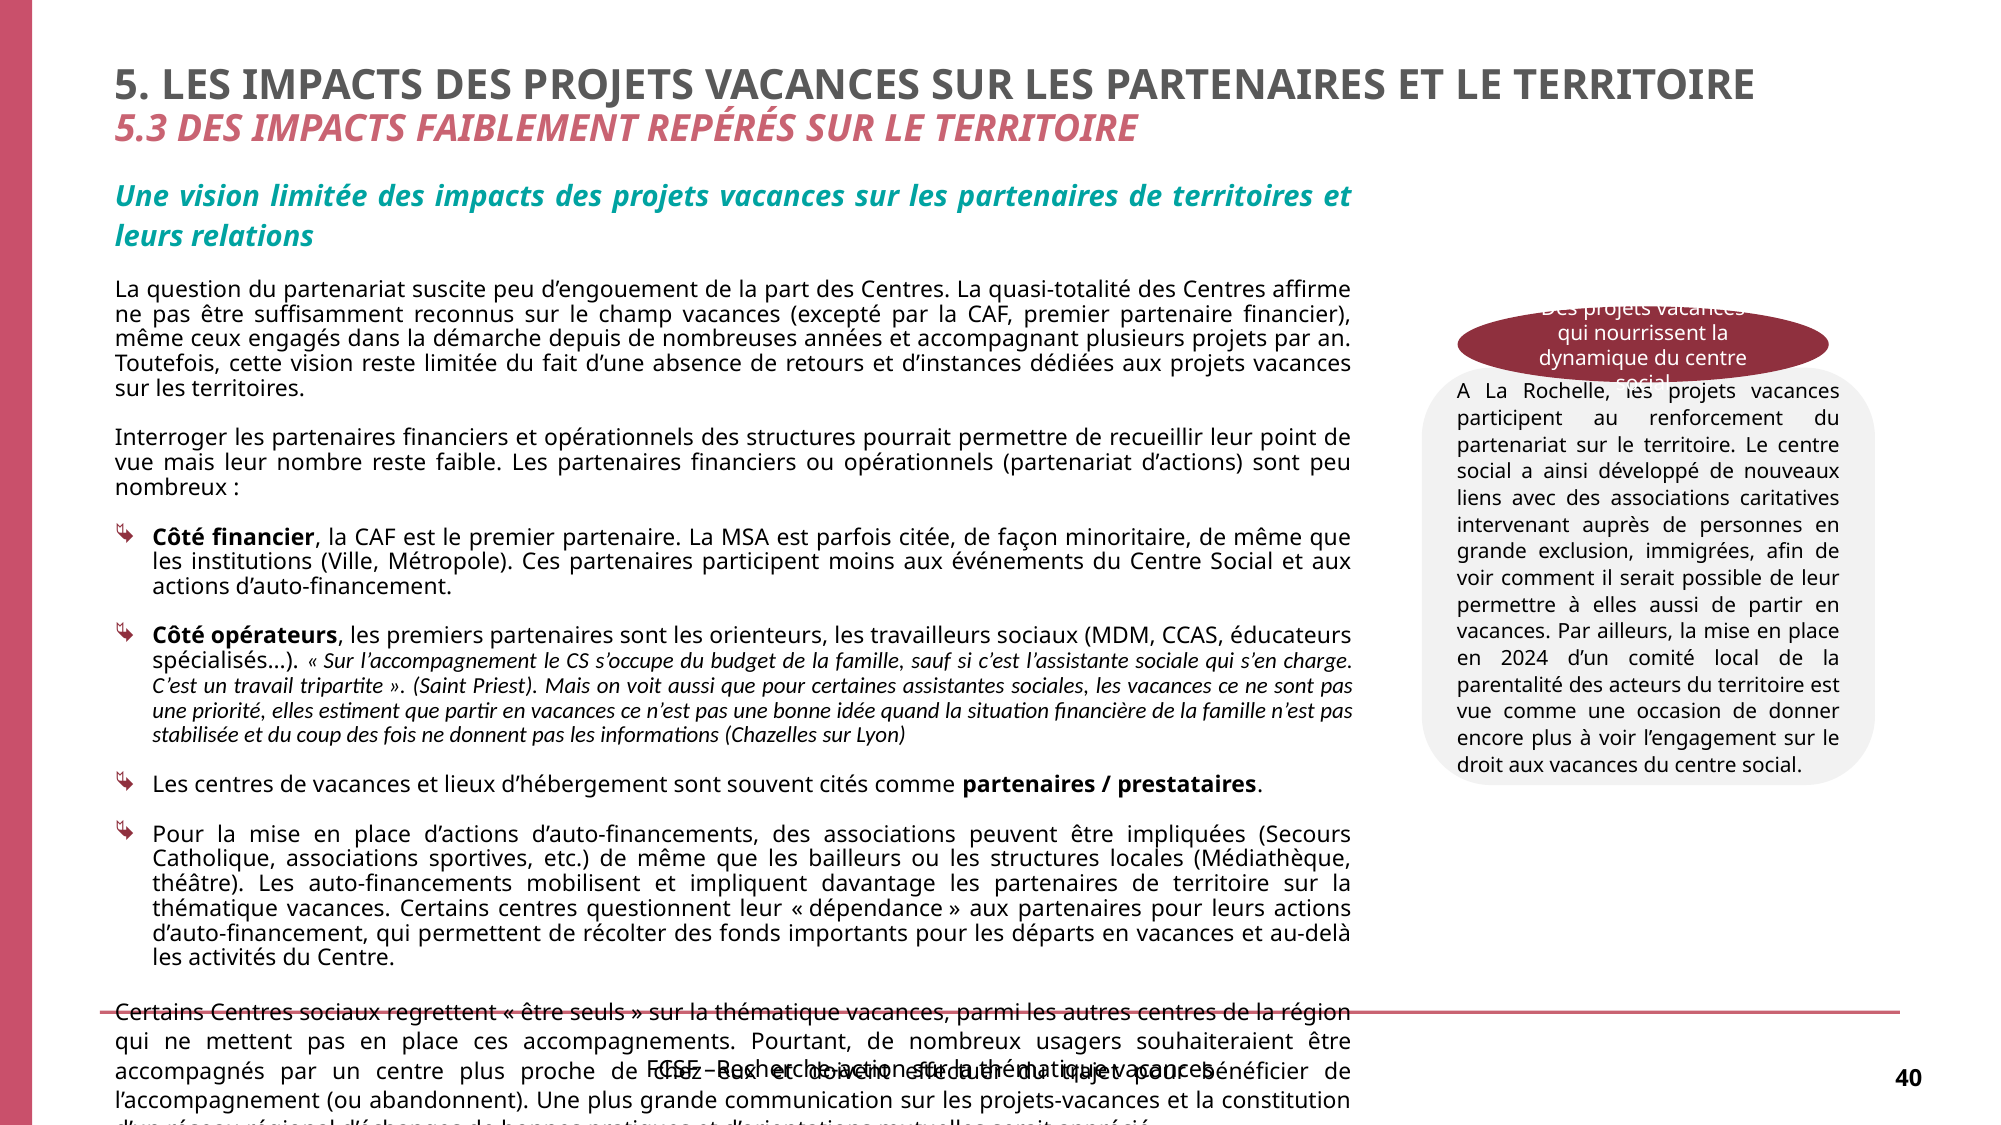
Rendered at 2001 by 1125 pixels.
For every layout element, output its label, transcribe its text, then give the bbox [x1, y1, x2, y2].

footer FCSF –Recherche-action sur la thématique vacances [190, 1042, 1669, 1118]
slide_number 40 [1817, 1042, 2000, 1103]
list Une vision limitée des impacts des projets vacances sur les partenaires de territoires et leurs relations La question du partenariat suscite peu d’engouement de la part des Centres. La quasi-totalité des Centres affirme ne pas être suffisamment reconnus sur le champ vacances (excepté par la CAF, premier partenaire financier), même ceux engagés dans la démarche depuis de nombreuses années et accompagnant plusieurs projets par an. Toutefois, cette vision reste limitée du fait d’une absence de retours et d’instances dédiées aux projets vacances sur les territoires. Interroger les partenaires financiers et opérationnels des structures pourrait permettre de recueillir leur point de vue mais leur nombre reste faible. Les partenaires financiers ou opérationnels (partenariat d’actions) sont peu nombreux : Côté financier, la CAF est le premier partenaire. La MSA est parfois citée, de façon minoritaire, de même que les institutions (Ville, Métropole). Ces partenaires participent moins aux événements du Centre Social et aux actions d’auto-financement. Côté opérateurs, les premiers partenaires sont les orienteurs, les travailleurs sociaux (MDM, CCAS, éducateurs spécialisés…). « Sur l’accompagnement le CS s’occupe du budget de la famille, sauf si c’est l’assistante sociale qui s’en charge. C’est un travail tripartite ». (Saint Priest). Mais on voit aussi que pour certaines assistantes sociales, les vacances ce ne sont pas une priorité, elles estiment que partir en vacances ce n’est pas une bonne idée quand la situation financière de la famille n’est pas stabilisée et du coup des fois ne donnent pas les informations (Chazelles sur Lyon) Les centres de vacances et lieux d’hébergement sont souvent cités comme partenaires / prestataires. Pour la mise en place d’actions d’auto-financements, des associations peuvent être impliquées (Secours Catholique, associations sportives, etc.) de même que les bailleurs ou les structures locales (Médiathèque, théâtre). Les auto-financements mobilisent et impliquent davantage les partenaires de territoire sur la thématique vacances. Certains centres questionnent leur « dépendance » aux partenaires pour leurs actions d’auto-financement, qui permettent de récolter des fonds importants pour les départs en vacances et au-delà les activités du Centre. Certains Centres sociaux regrettent « être seuls » sur la thématique vacances, parmi les autres centres de la région qui ne mettent pas en place ces accompagnements. Pourtant, de nombreux usagers souhaiteraient être accompagnés par un centre plus proche de chez eux et doivent effectuer du trajet pour bénéficier de l’accompagnement (ou abandonnent). Une plus grande communication sur les projets-vacances et la constitution d’un réseau régional d’échanges de bonnes pratiques et d’orientations mutuelles serait apprécié. [99, 164, 1368, 974]
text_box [1421, 306, 1875, 785]
title 5. Les IMPACTS DES PROJETS VACANCES sur les partenaires et le territoire 5.3 Des impacts faiblement repérés sur le territoire [99, 56, 1825, 274]
